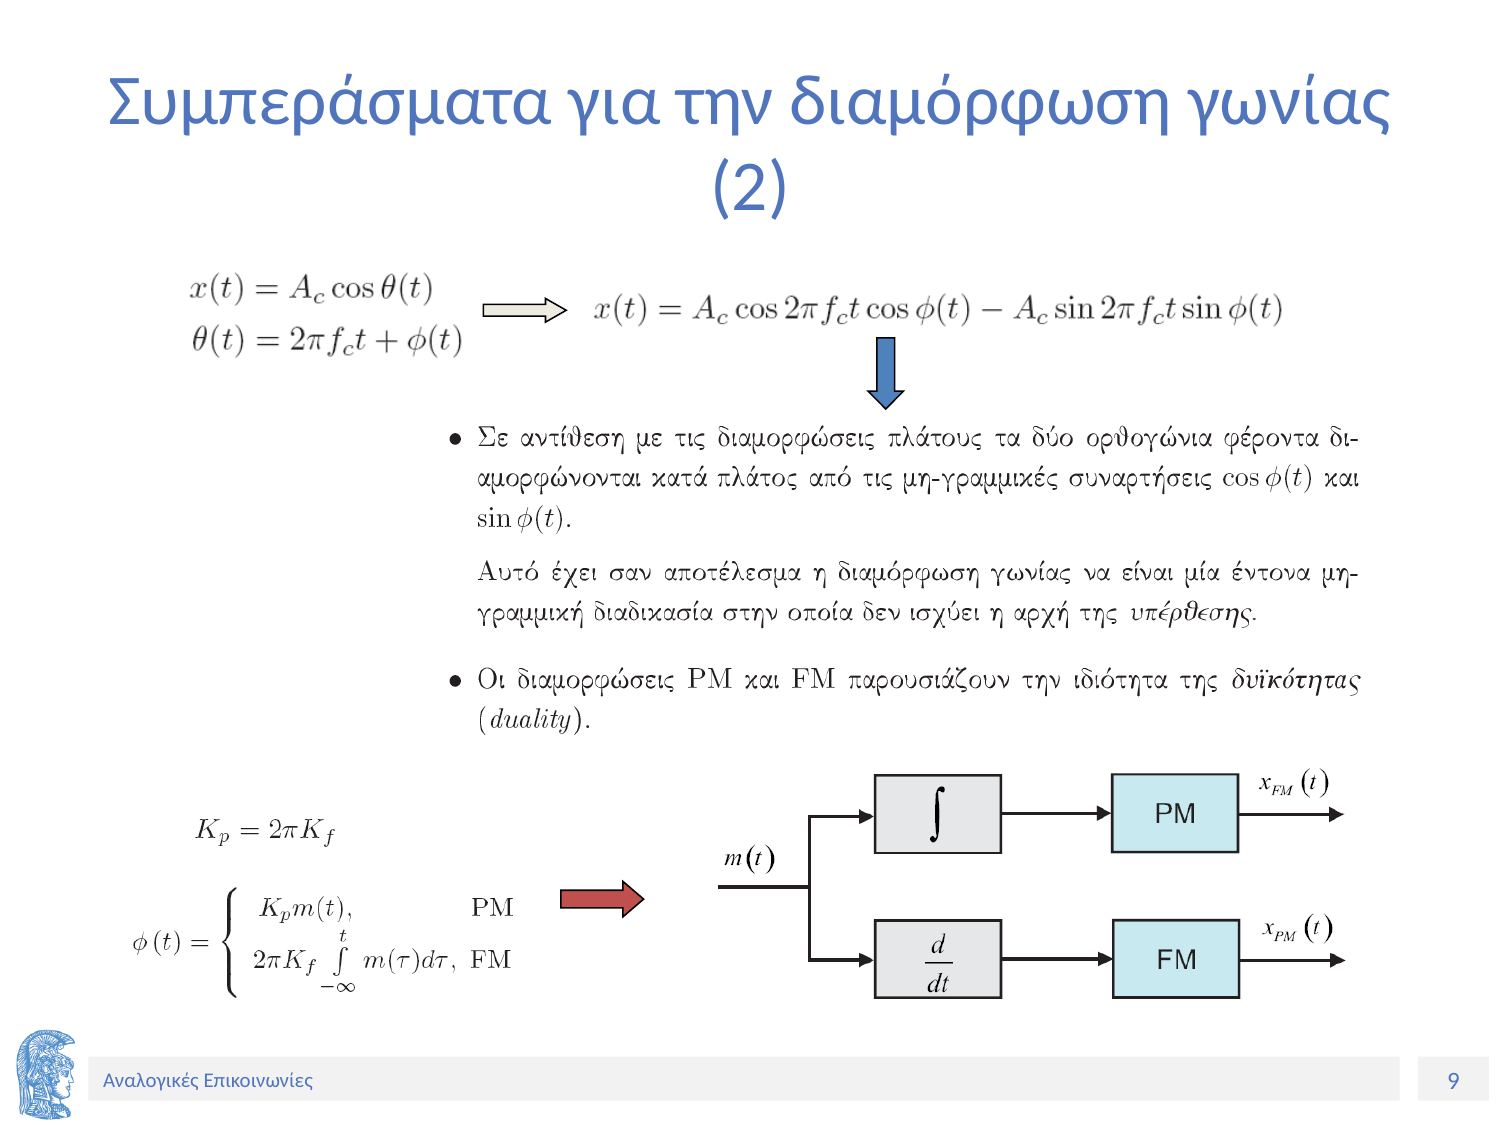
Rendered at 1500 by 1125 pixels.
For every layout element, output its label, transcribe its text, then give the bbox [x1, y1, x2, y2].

picture [194, 810, 337, 852]
text_box [868, 348, 904, 409]
text_box [483, 298, 567, 323]
picture [182, 266, 466, 366]
text_box [560, 881, 644, 917]
picture [702, 762, 1356, 1004]
picture [9, 1026, 81, 1120]
title Συμπεράσματα για την διαμόρφωση γωνίας (2) [75, 45, 1425, 233]
picture [584, 282, 1286, 339]
picture [123, 881, 514, 1012]
picture [442, 420, 1366, 738]
